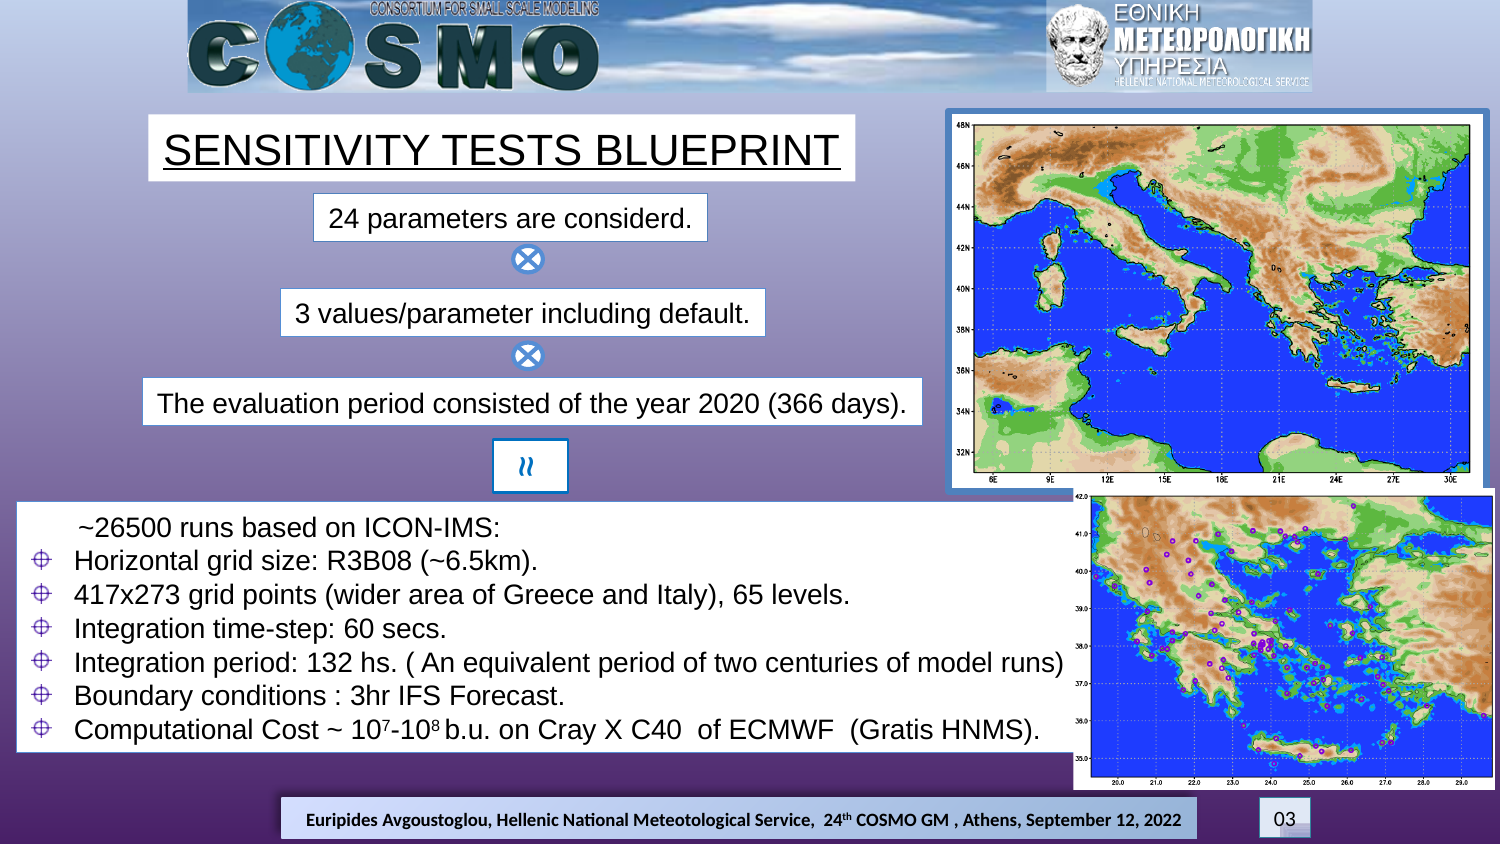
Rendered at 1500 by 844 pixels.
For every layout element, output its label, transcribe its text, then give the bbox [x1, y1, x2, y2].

text_box 03 [1259, 798, 1311, 838]
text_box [187, 0, 1313, 94]
text_box Euripides Avgoustoglou, Hellenic National Meteotological Service, 24th COSMO GM , Athens, September 12, 2022 [281, 797, 1197, 839]
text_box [16, 114, 1068, 756]
picture [951, 113, 1496, 790]
